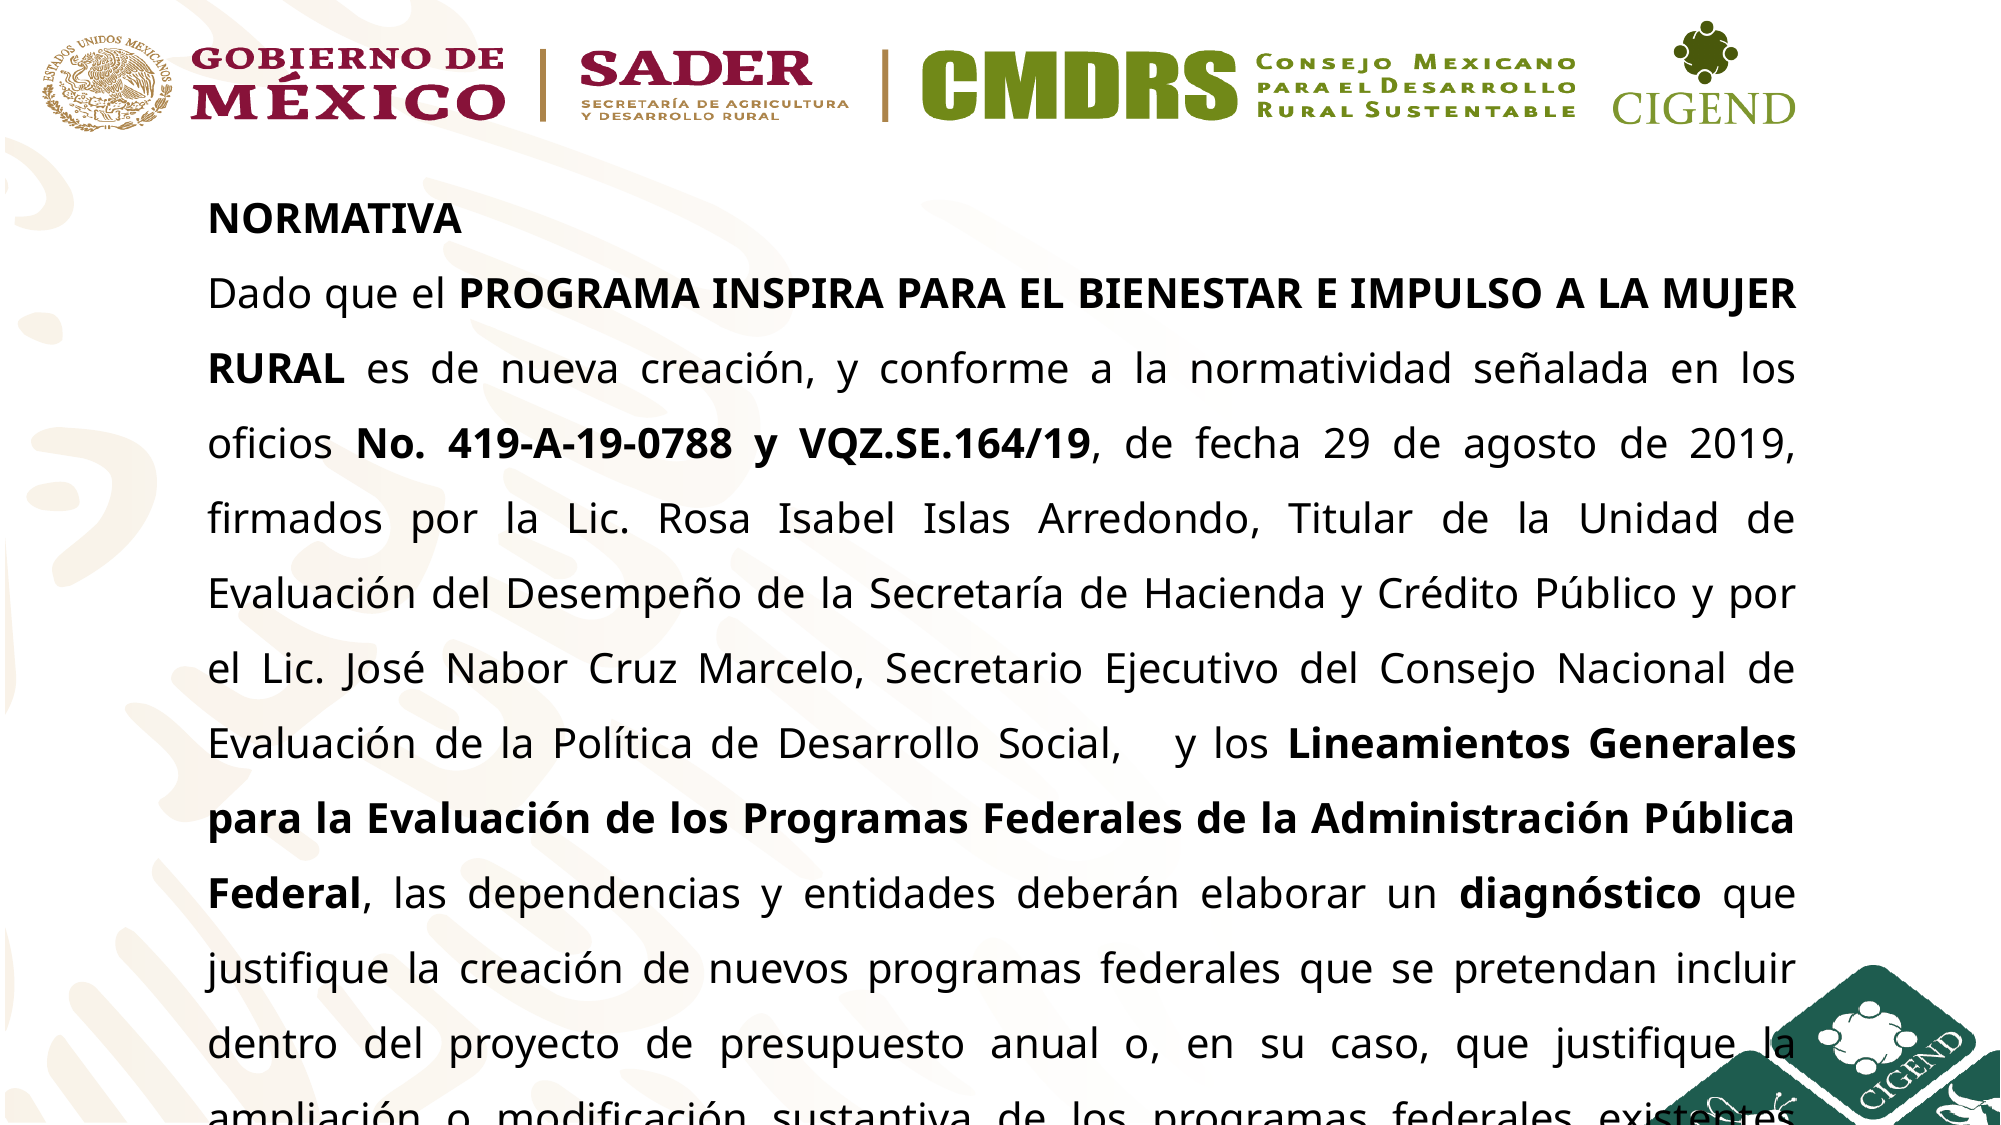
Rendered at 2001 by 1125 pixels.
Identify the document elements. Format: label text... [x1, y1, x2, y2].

picture [1590, 0, 1818, 136]
text_box NORMATIVA Dado que el PROGRAMA INSPIRA PARA EL BIENESTAR E IMPULSO A LA MUJER RURAL es de nueva creación, y conforme a la normatividad señalada en los oficios No. 419-A-19-0788 y VQZ.SE.164/19, de fecha 29 de agosto de 2019, firmados por la Lic. Rosa Isabel Islas Arredondo, Titular de la Unidad de Evaluación del Desempeño de la Secretaría de Hacienda y Crédito Público y por el Lic. José Nabor Cruz Marcelo, Secretario Ejecutivo del Consejo Nacional de Evaluación de la Política de Desarrollo Social, y los Lineamientos Generales para la Evaluación de los Programas Federales de la Administración Pública Federal, las dependencias y entidades deberán elaborar un diagnóstico que justifique la creación de nuevos programas federales que se pretendan incluir dentro del proyecto de presupuesto anual o, en su caso, que justifique la ampliación o modificación sustantiva de los programas federales existentes precisando su impacto y las fuentes de financiamiento. [192, 184, 1813, 1125]
picture [42, 35, 1575, 132]
picture [1813, 965, 2000, 1125]
